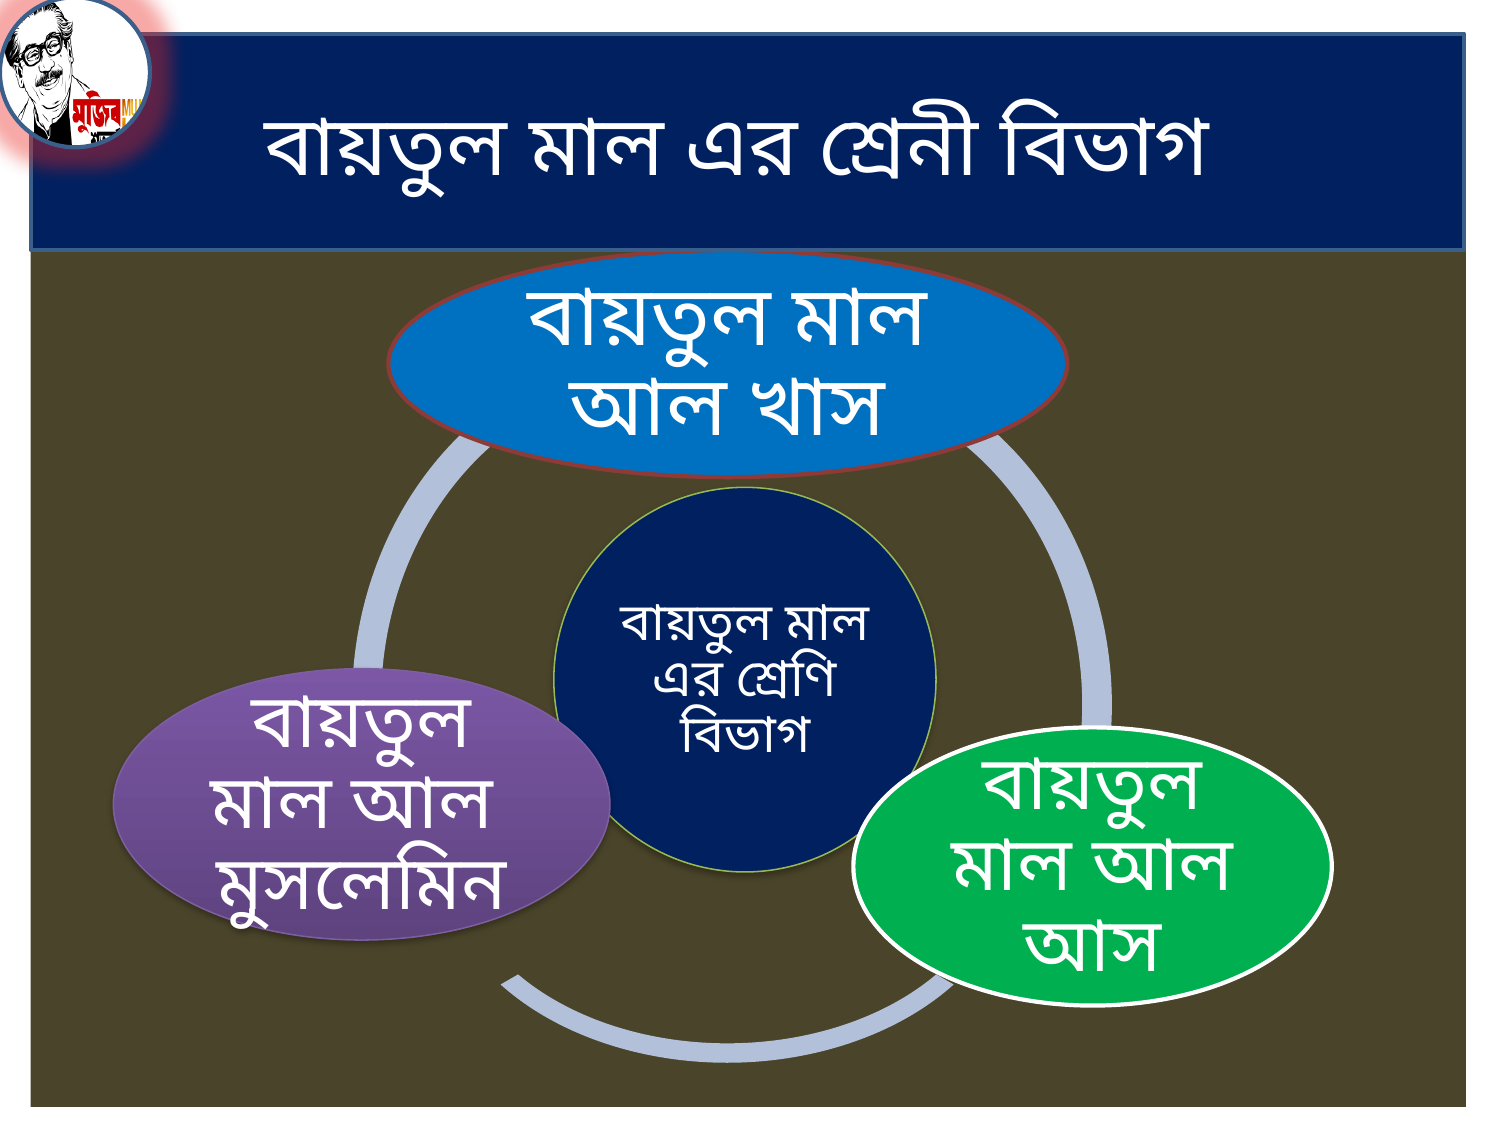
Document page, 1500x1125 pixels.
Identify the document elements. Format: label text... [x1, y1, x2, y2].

text_box বায়তুল মাল এর শ্রেনী বিভাগ [29, 32, 1466, 249]
text_box [0, 0, 153, 150]
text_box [30, 249, 1467, 1108]
